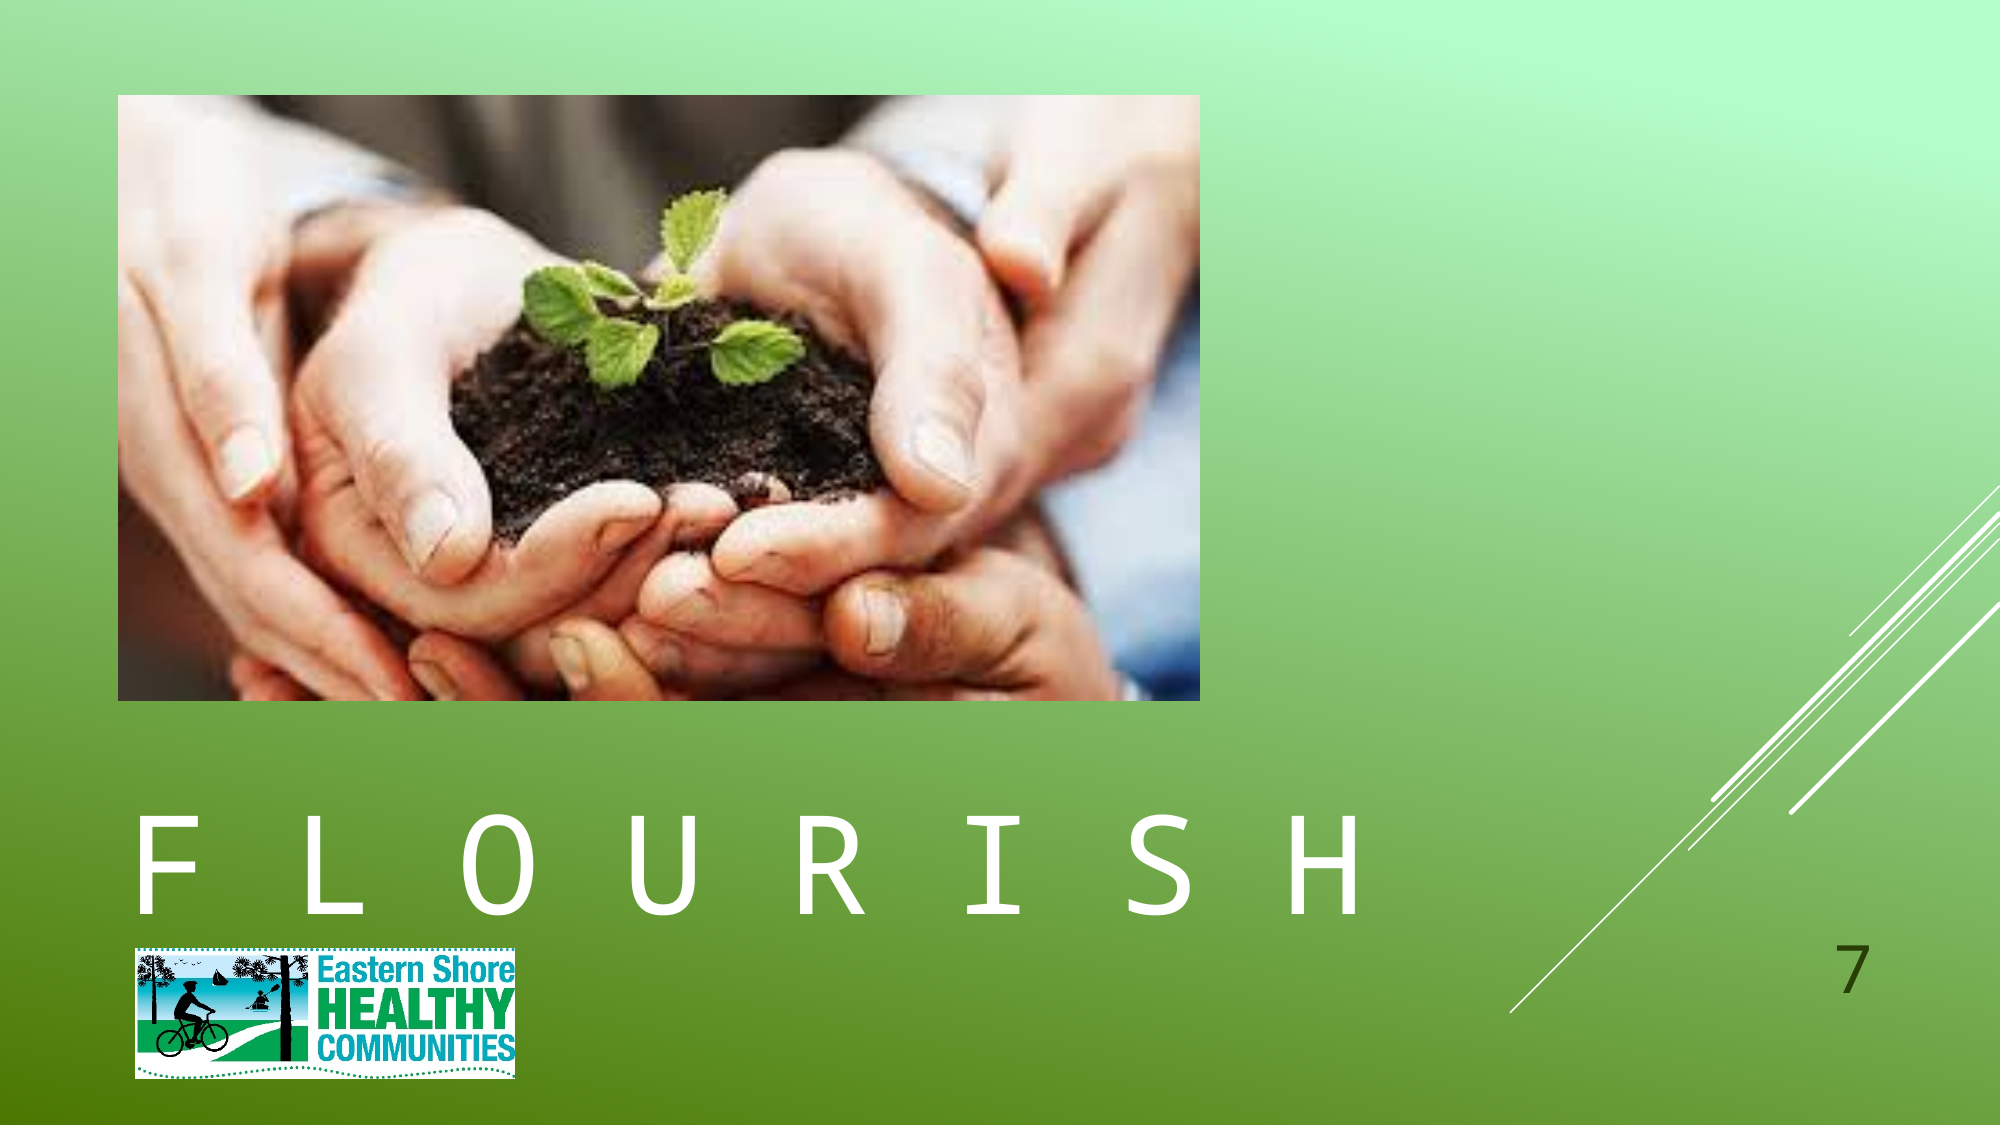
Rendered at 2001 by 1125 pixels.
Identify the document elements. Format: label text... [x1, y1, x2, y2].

slide_number 7 [1700, 915, 1888, 1025]
picture [135, 948, 515, 1079]
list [118, 94, 1200, 701]
title F l o u r I s h [112, 736, 1513, 984]
